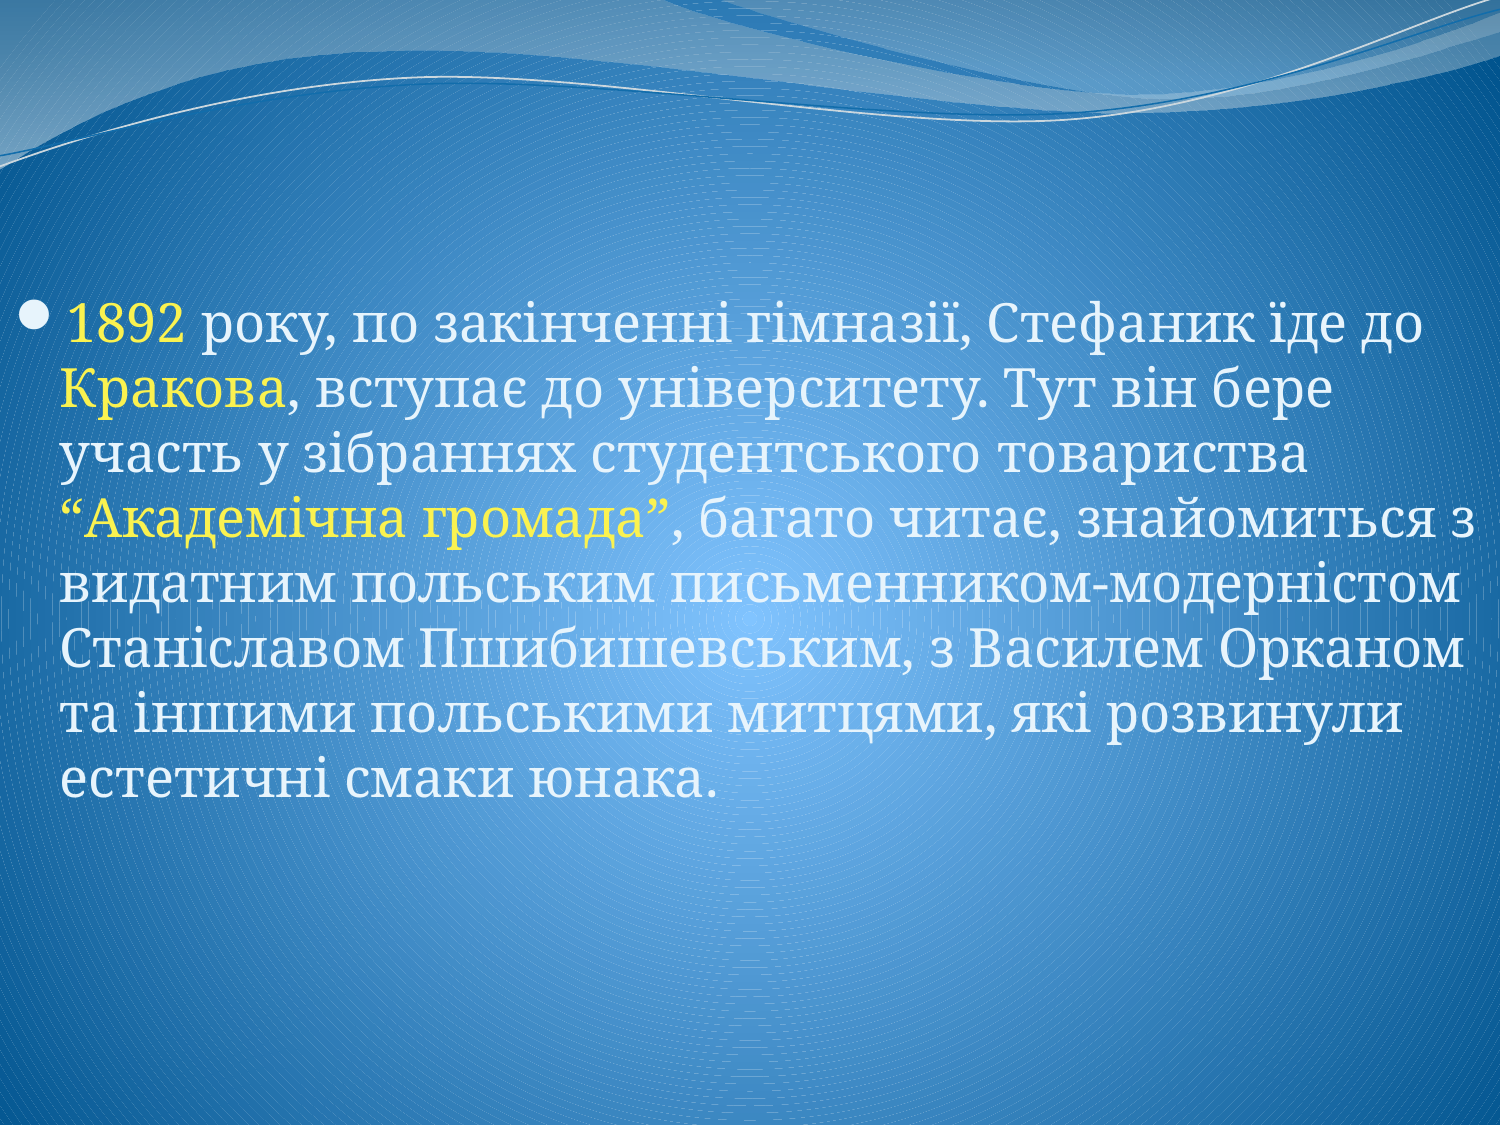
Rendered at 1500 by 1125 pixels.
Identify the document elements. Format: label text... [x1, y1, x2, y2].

list 1892 року, по закінченні гімназії, Стефаник їде до Кракова, вступає до університету. Тут він бере участь у зібраннях студентського товариства “Академічна громада”, багато читає, знайомиться з видатним польським письменником-модерністом Станіславом Пшибишевським, з Василем Орканом та іншими польськими митцями, які розвинули естетичні смаки юнака. [0, 281, 1500, 1032]
